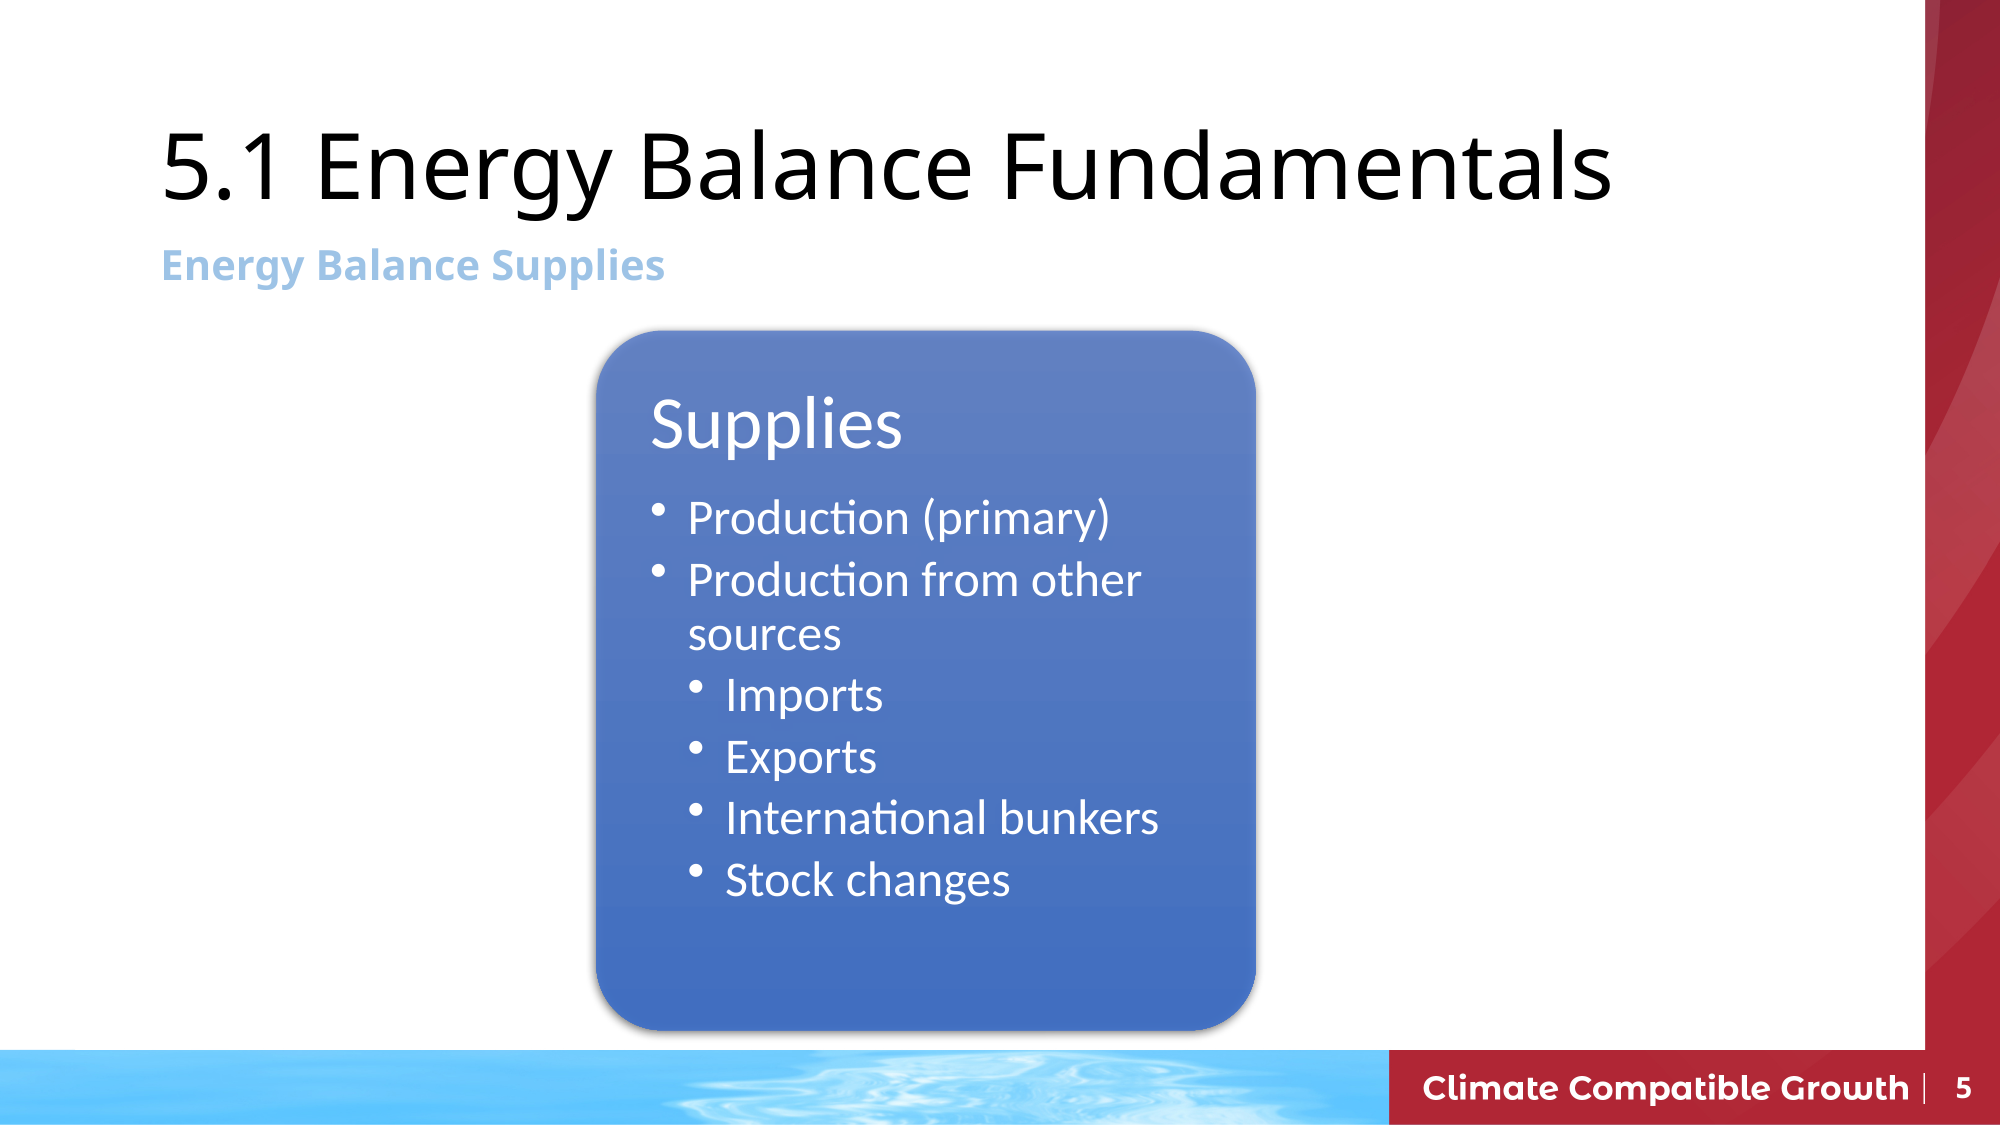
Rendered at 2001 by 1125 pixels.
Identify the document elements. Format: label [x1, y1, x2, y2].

list [595, 330, 1257, 1031]
picture [0, 0, 2000, 1125]
